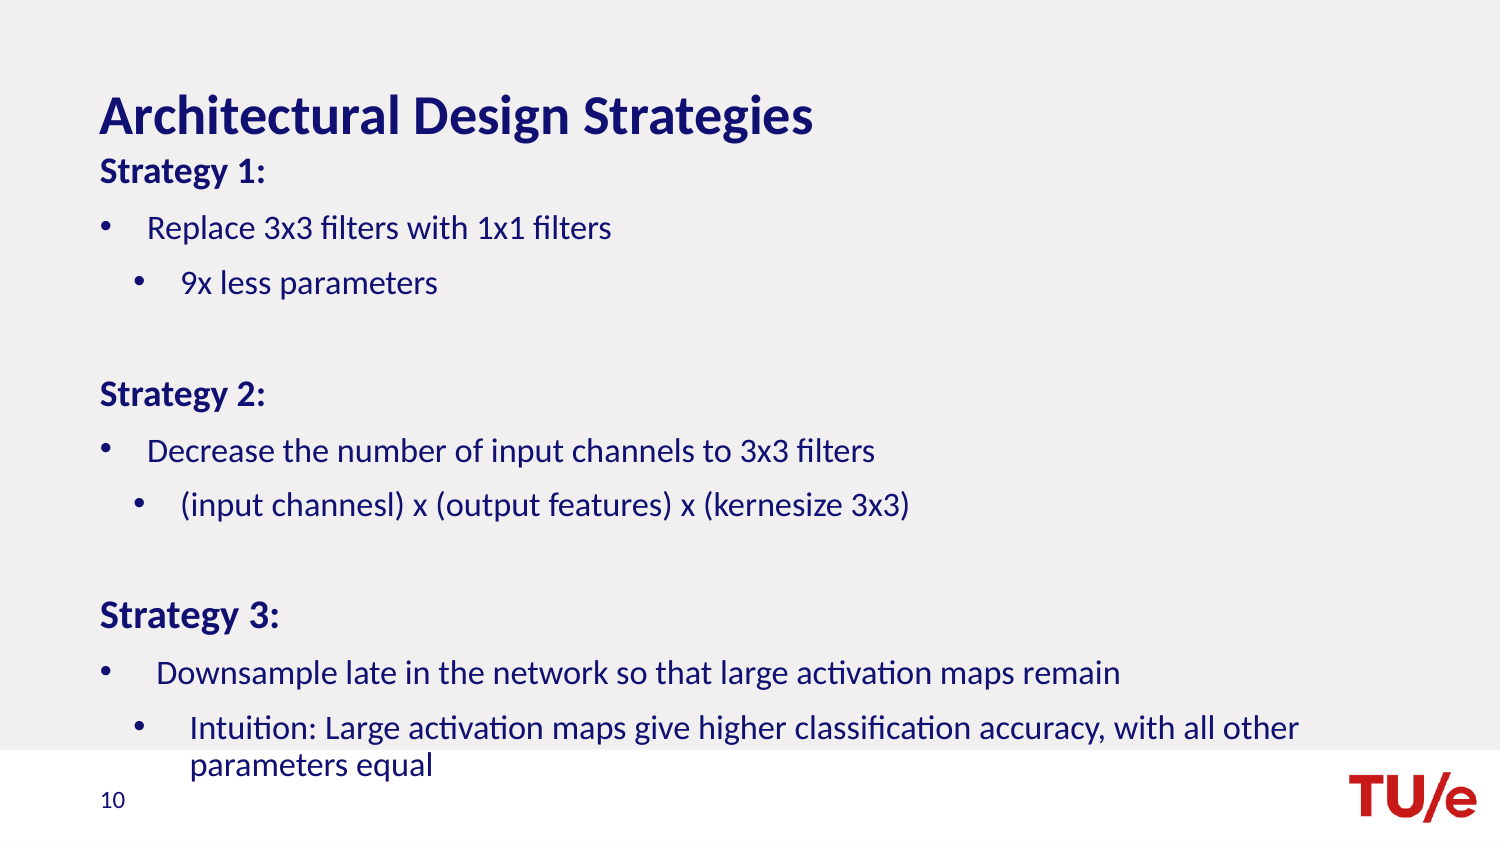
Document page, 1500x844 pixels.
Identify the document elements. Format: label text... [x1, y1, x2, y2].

list Strategy 1: Replace 3x3 filters with 1x1 filters 9x less parameters Strategy 2: Decrease the number of input channels to 3x3 filters (input channesl) x (output features) x (kernesize 3x3) Strategy 3: Downsample late in the network so that large activation maps remain Intuition: Large activation maps give higher classification accuracy, with all other parameters equal [100, 153, 1400, 746]
slide_number 10 [100, 783, 199, 841]
title Architectural Design Strategies [99, 89, 1400, 154]
picture [1336, 759, 1489, 835]
